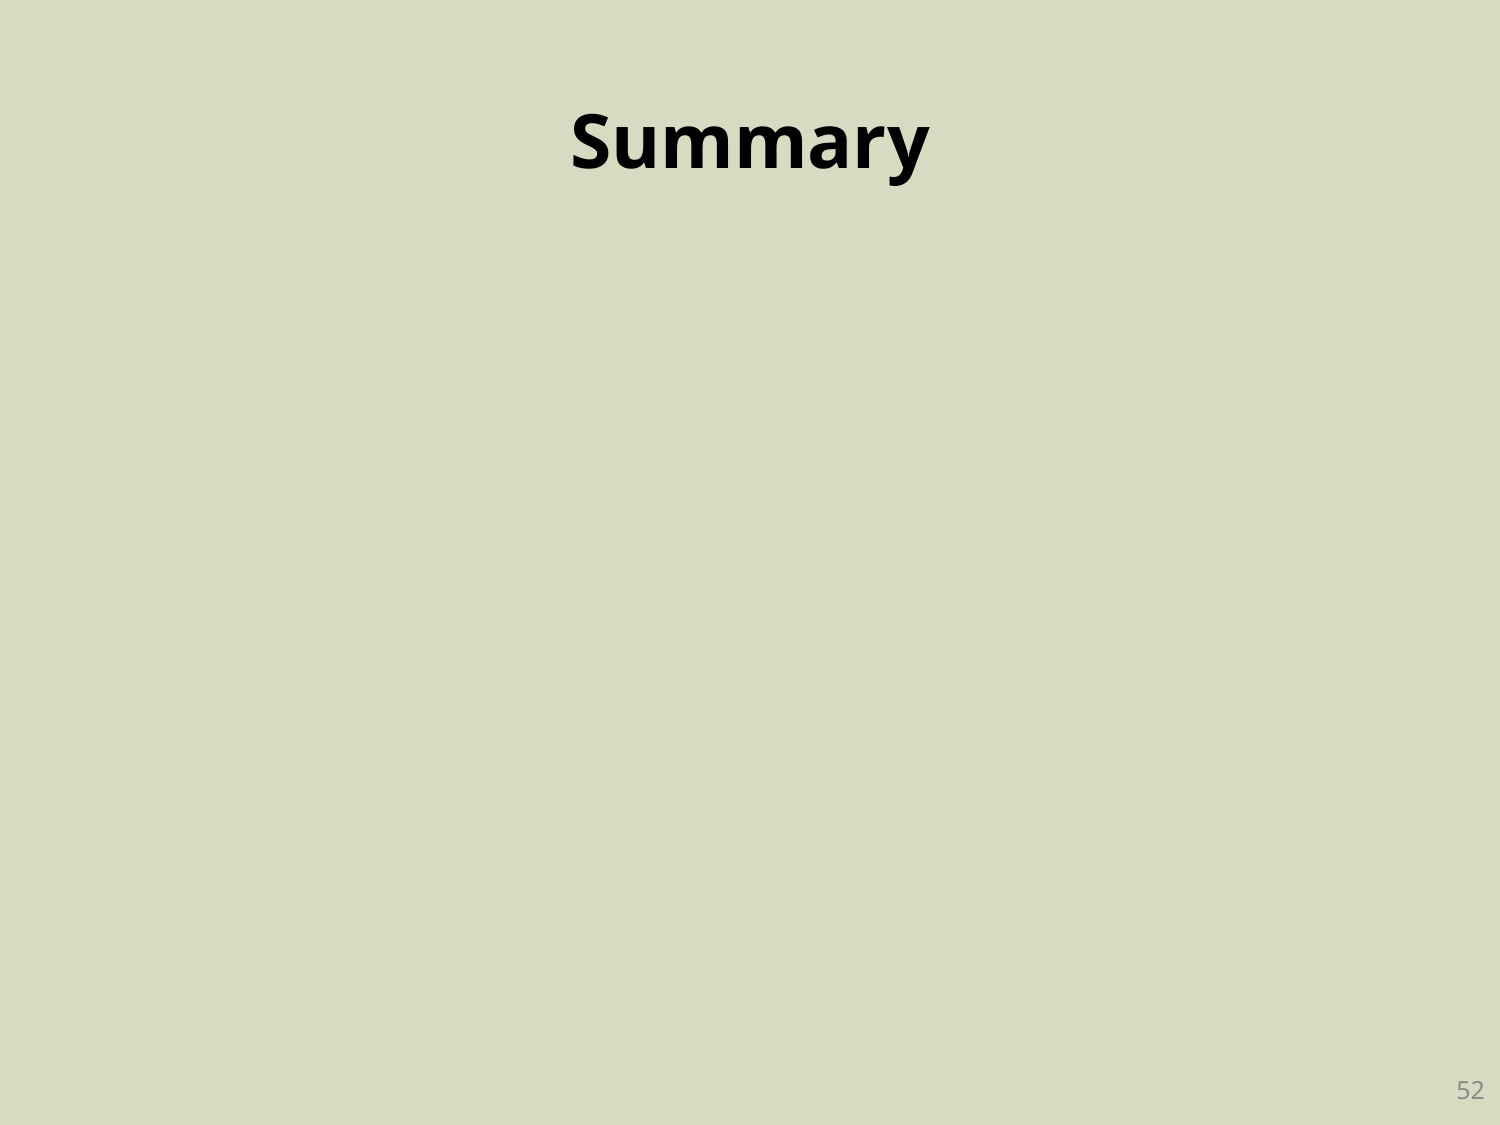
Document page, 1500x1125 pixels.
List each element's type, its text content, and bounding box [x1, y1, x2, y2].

title Summary [75, 45, 1425, 233]
slide_number 52 [1437, 1061, 1500, 1122]
